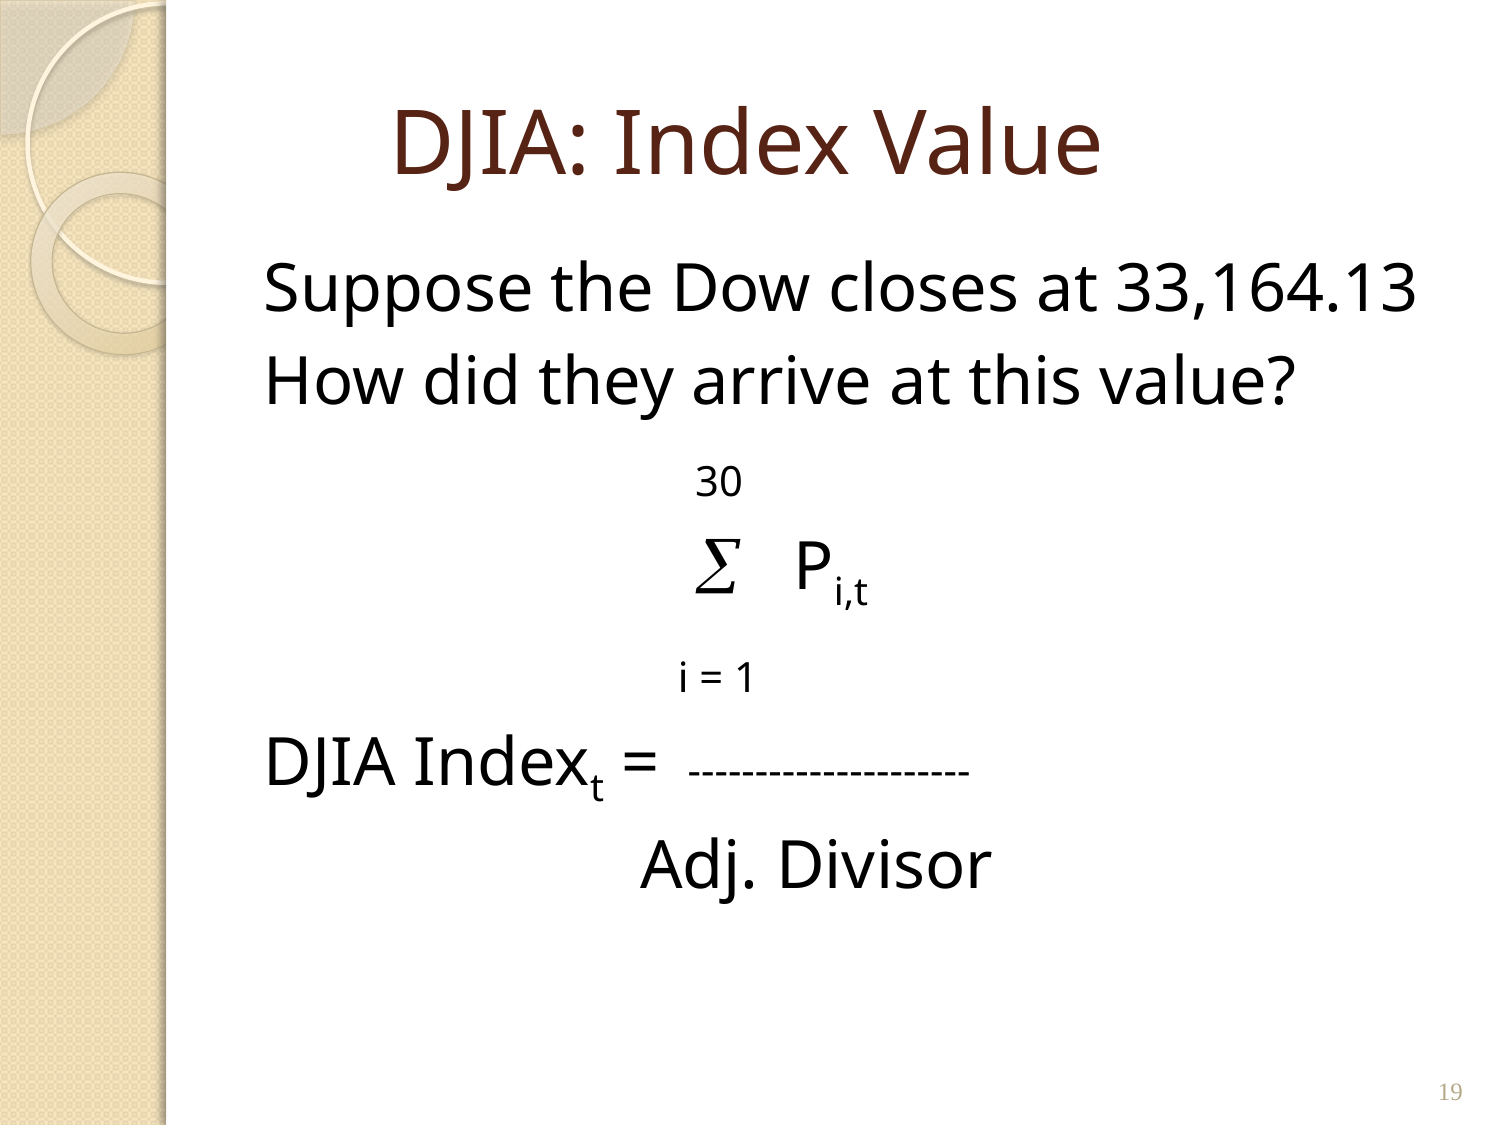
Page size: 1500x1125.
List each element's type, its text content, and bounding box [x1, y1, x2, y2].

slide_number 19 [1413, 1034, 1488, 1113]
list Suppose the Dow closes at 33,164.13 How did they arrive at this value? 30  Pi,t i = 1 DJIA Indext = --------------------- Adj. Divisor [235, 237, 1466, 1025]
title DJIA: Index Value [235, 45, 1466, 233]
